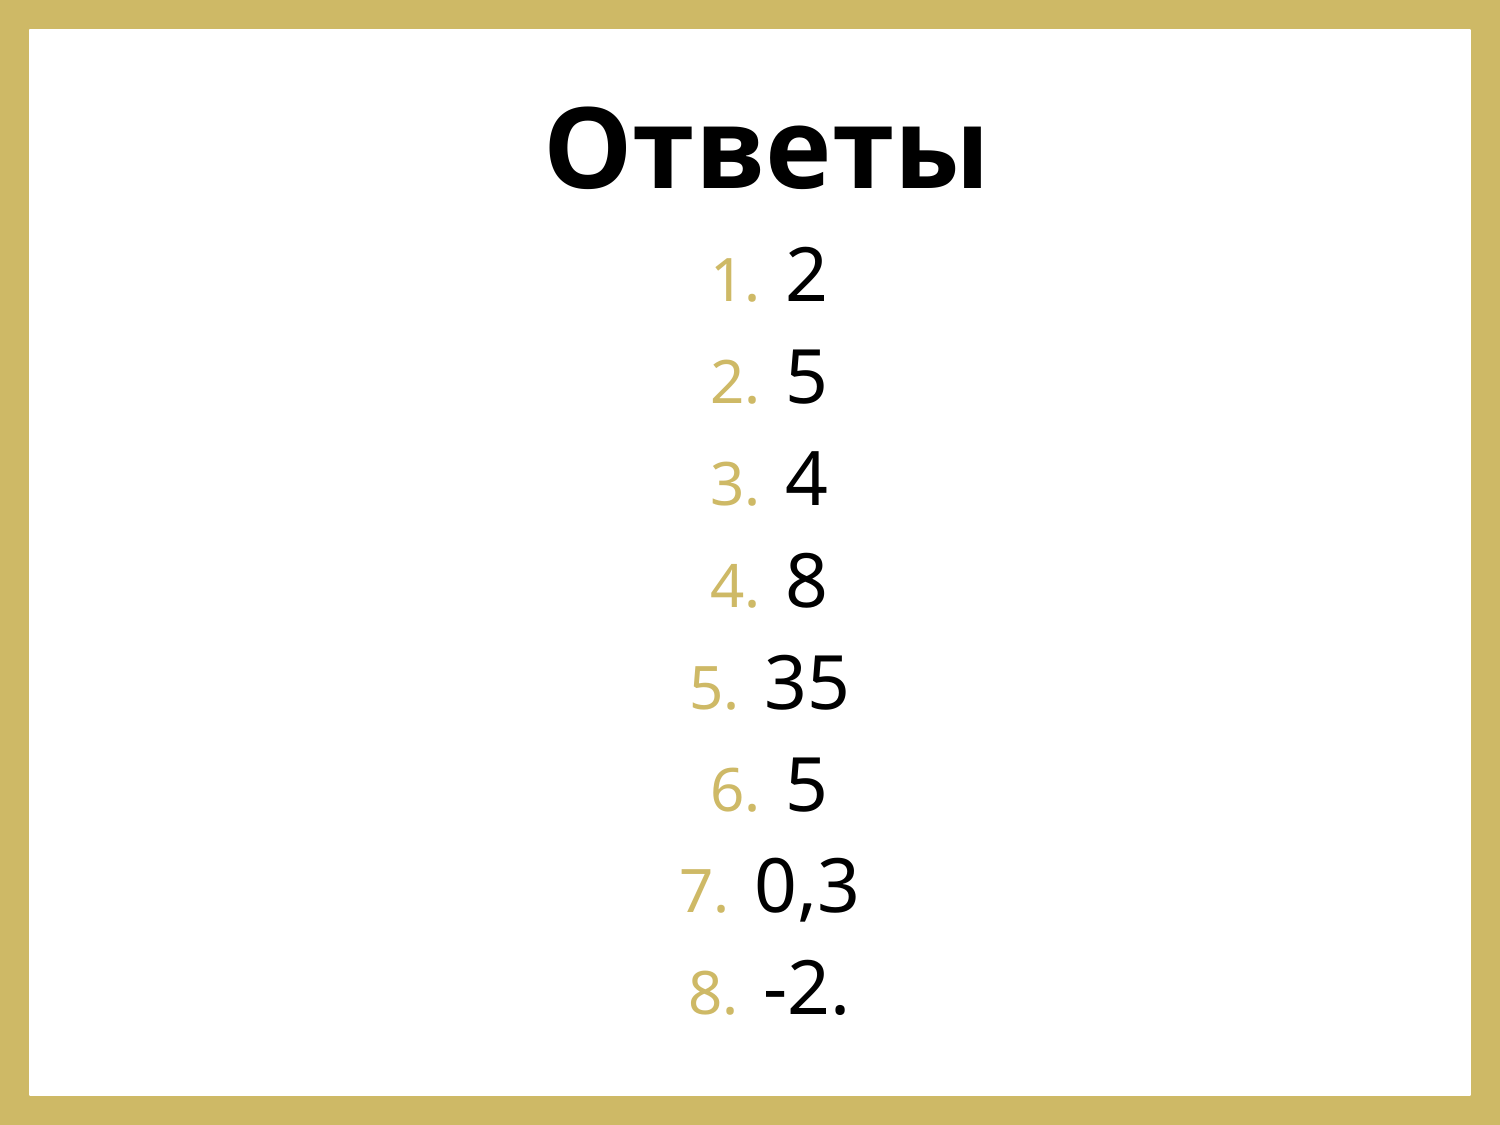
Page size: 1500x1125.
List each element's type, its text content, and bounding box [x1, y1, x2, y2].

list 2 5 4 8 35 5 0,3 -2. [159, 229, 1375, 1082]
title Ответы [159, 40, 1375, 229]
